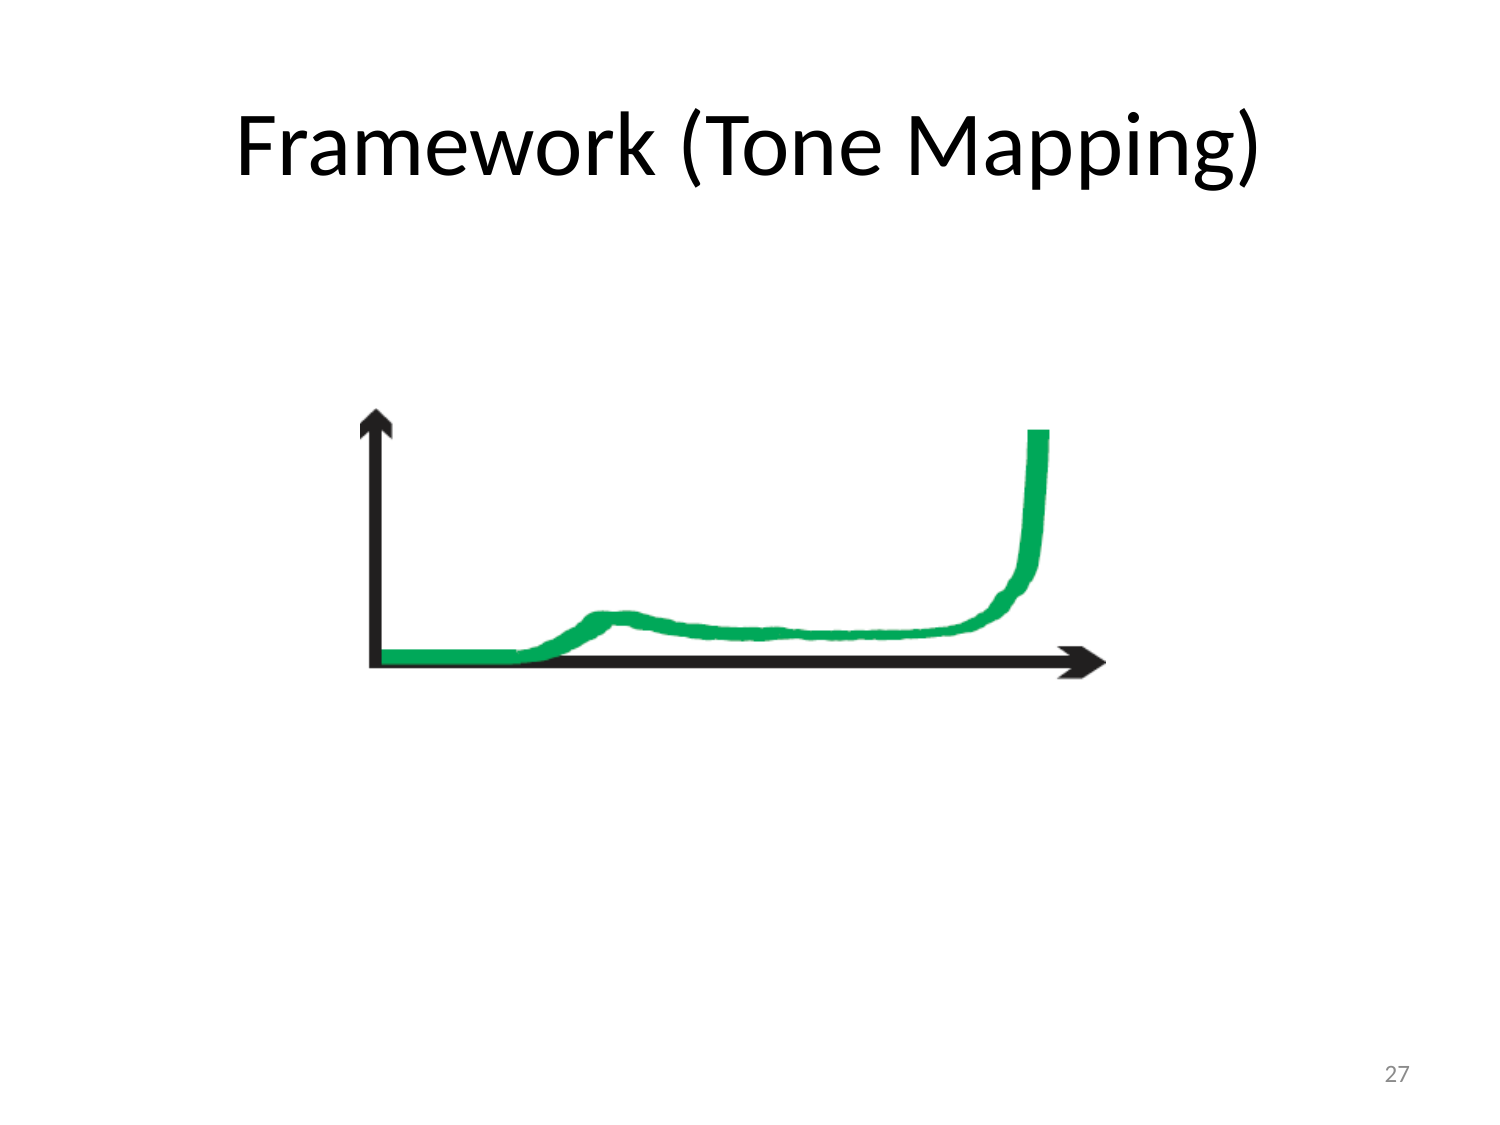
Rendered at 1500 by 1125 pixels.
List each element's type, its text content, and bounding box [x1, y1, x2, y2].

picture [359, 408, 1106, 681]
title Framework (Tone Mapping) [75, 45, 1425, 233]
slide_number 27 [1074, 1042, 1425, 1103]
